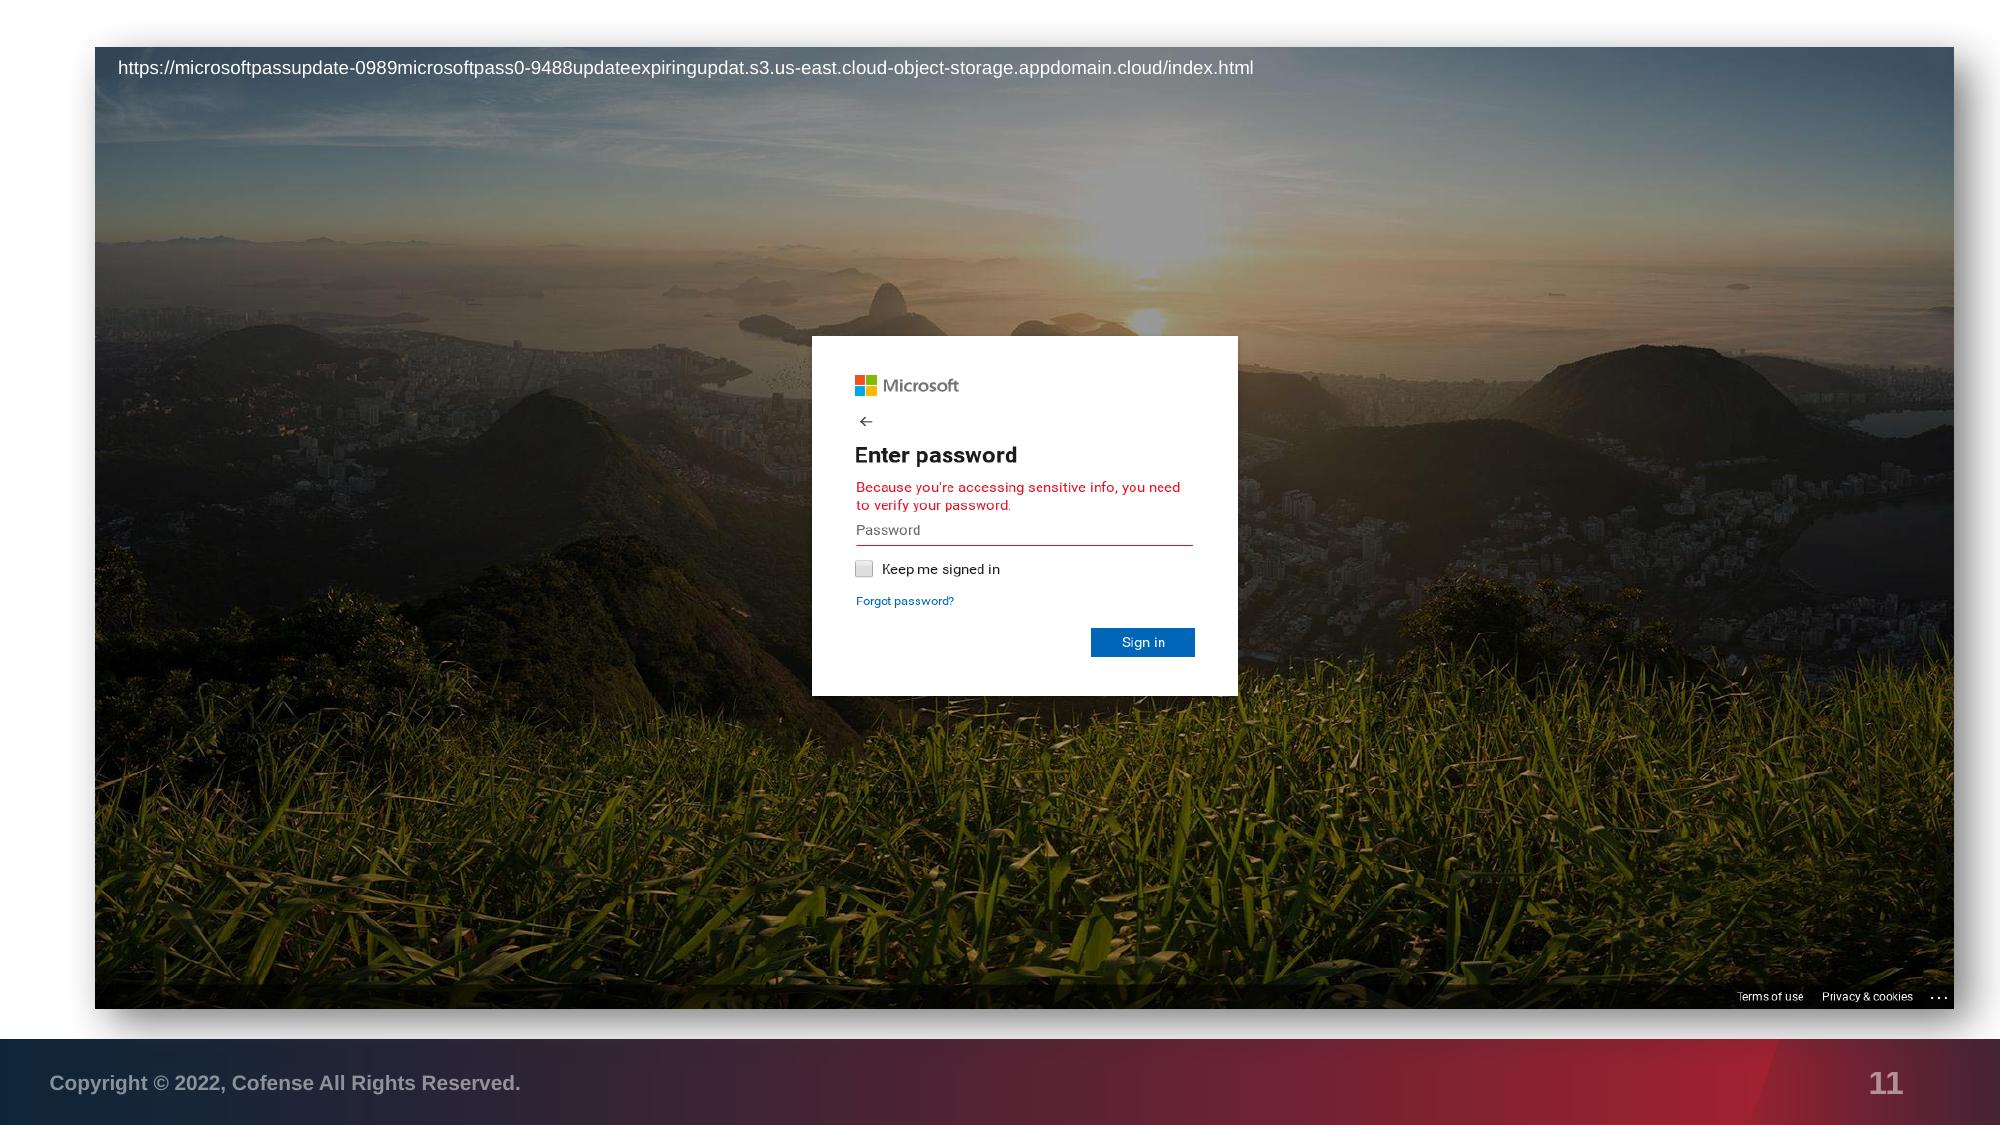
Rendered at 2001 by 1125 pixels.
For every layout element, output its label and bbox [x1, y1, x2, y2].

picture [0, 1039, 2000, 1125]
text_box [95, 47, 1954, 1009]
